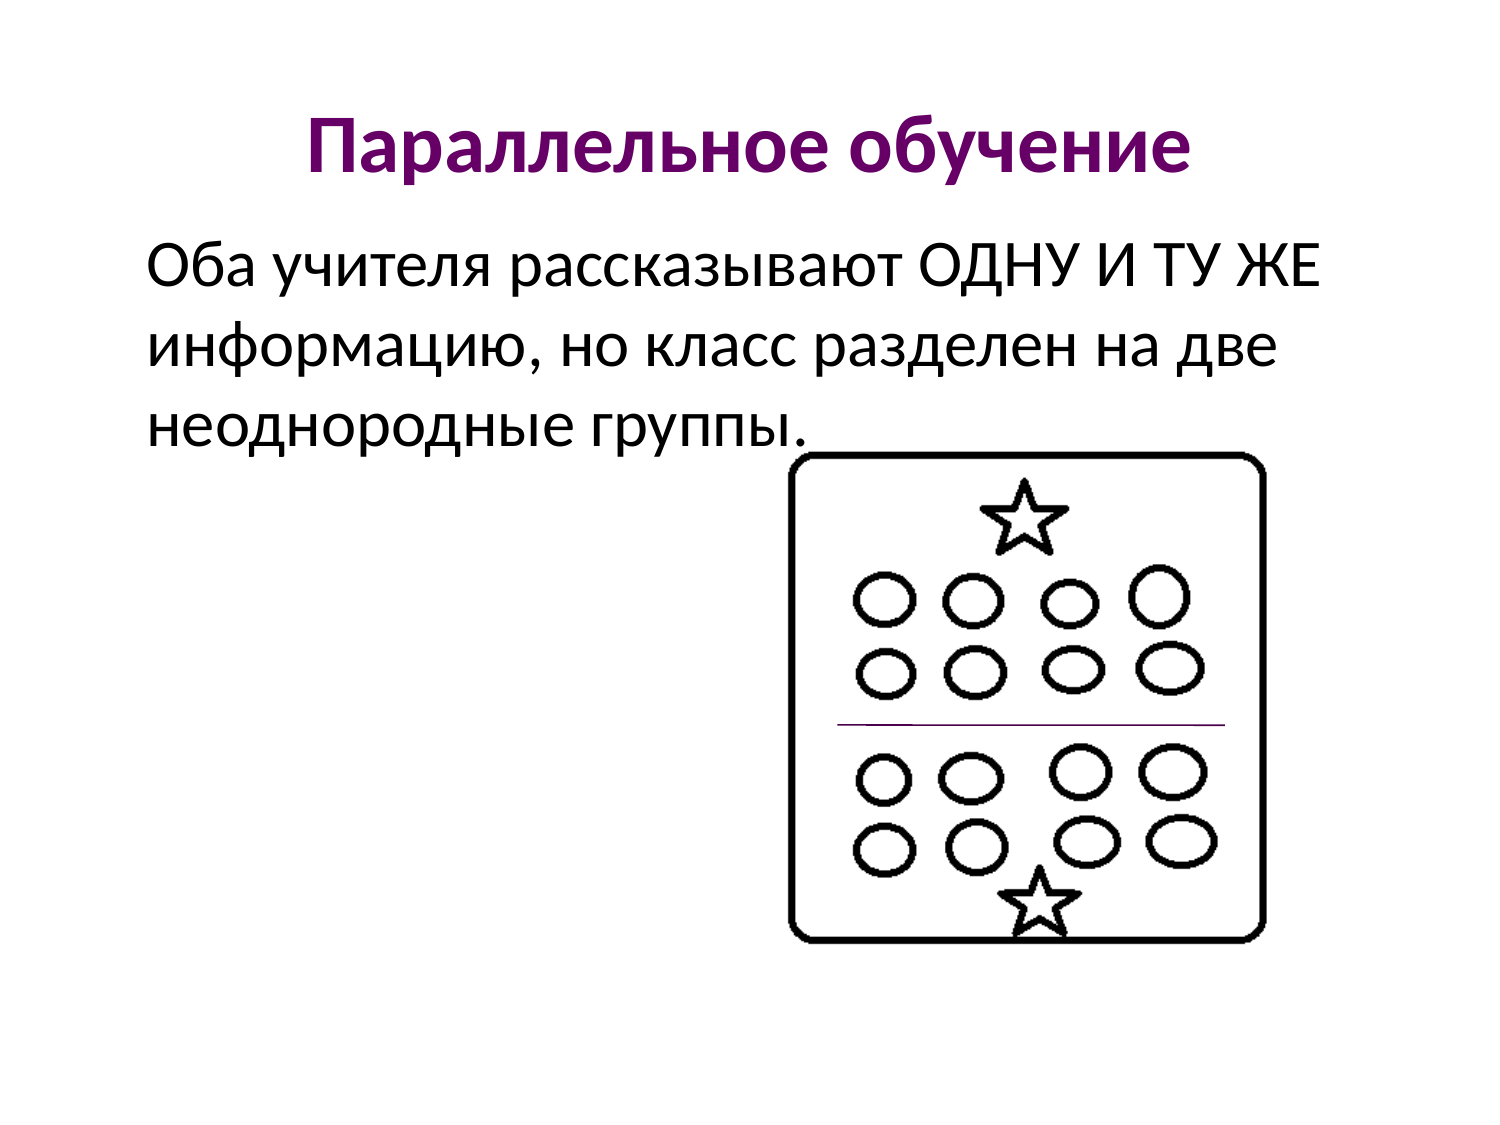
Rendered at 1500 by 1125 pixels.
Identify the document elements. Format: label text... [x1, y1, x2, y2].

title Параллельное обучение [74, 44, 1426, 212]
list Оба учителя рассказывают ОДНУ И ТУ ЖЕ информацию, но класс разделен на две неоднородные группы. [74, 212, 1426, 956]
picture [574, 374, 1460, 1038]
